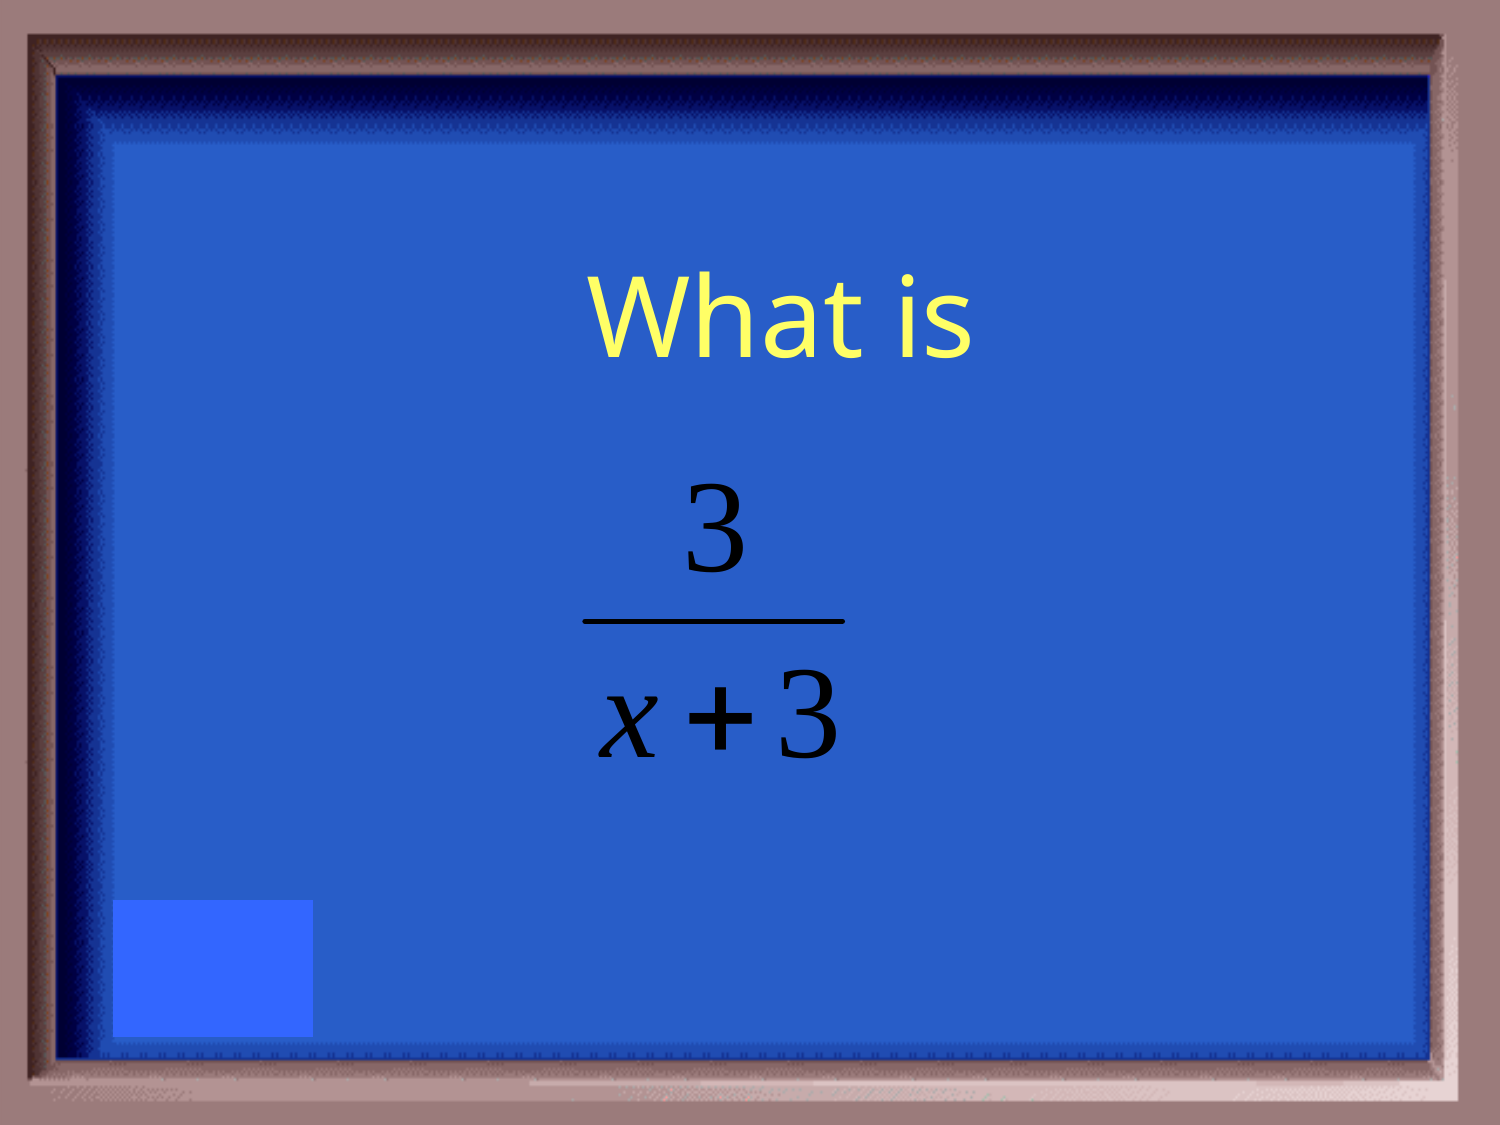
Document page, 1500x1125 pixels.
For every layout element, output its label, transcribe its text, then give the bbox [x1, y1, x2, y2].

text_box [112, 899, 313, 1038]
text_box What is [287, 237, 1275, 529]
picture [0, 0, 1500, 1125]
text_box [562, 445, 872, 787]
